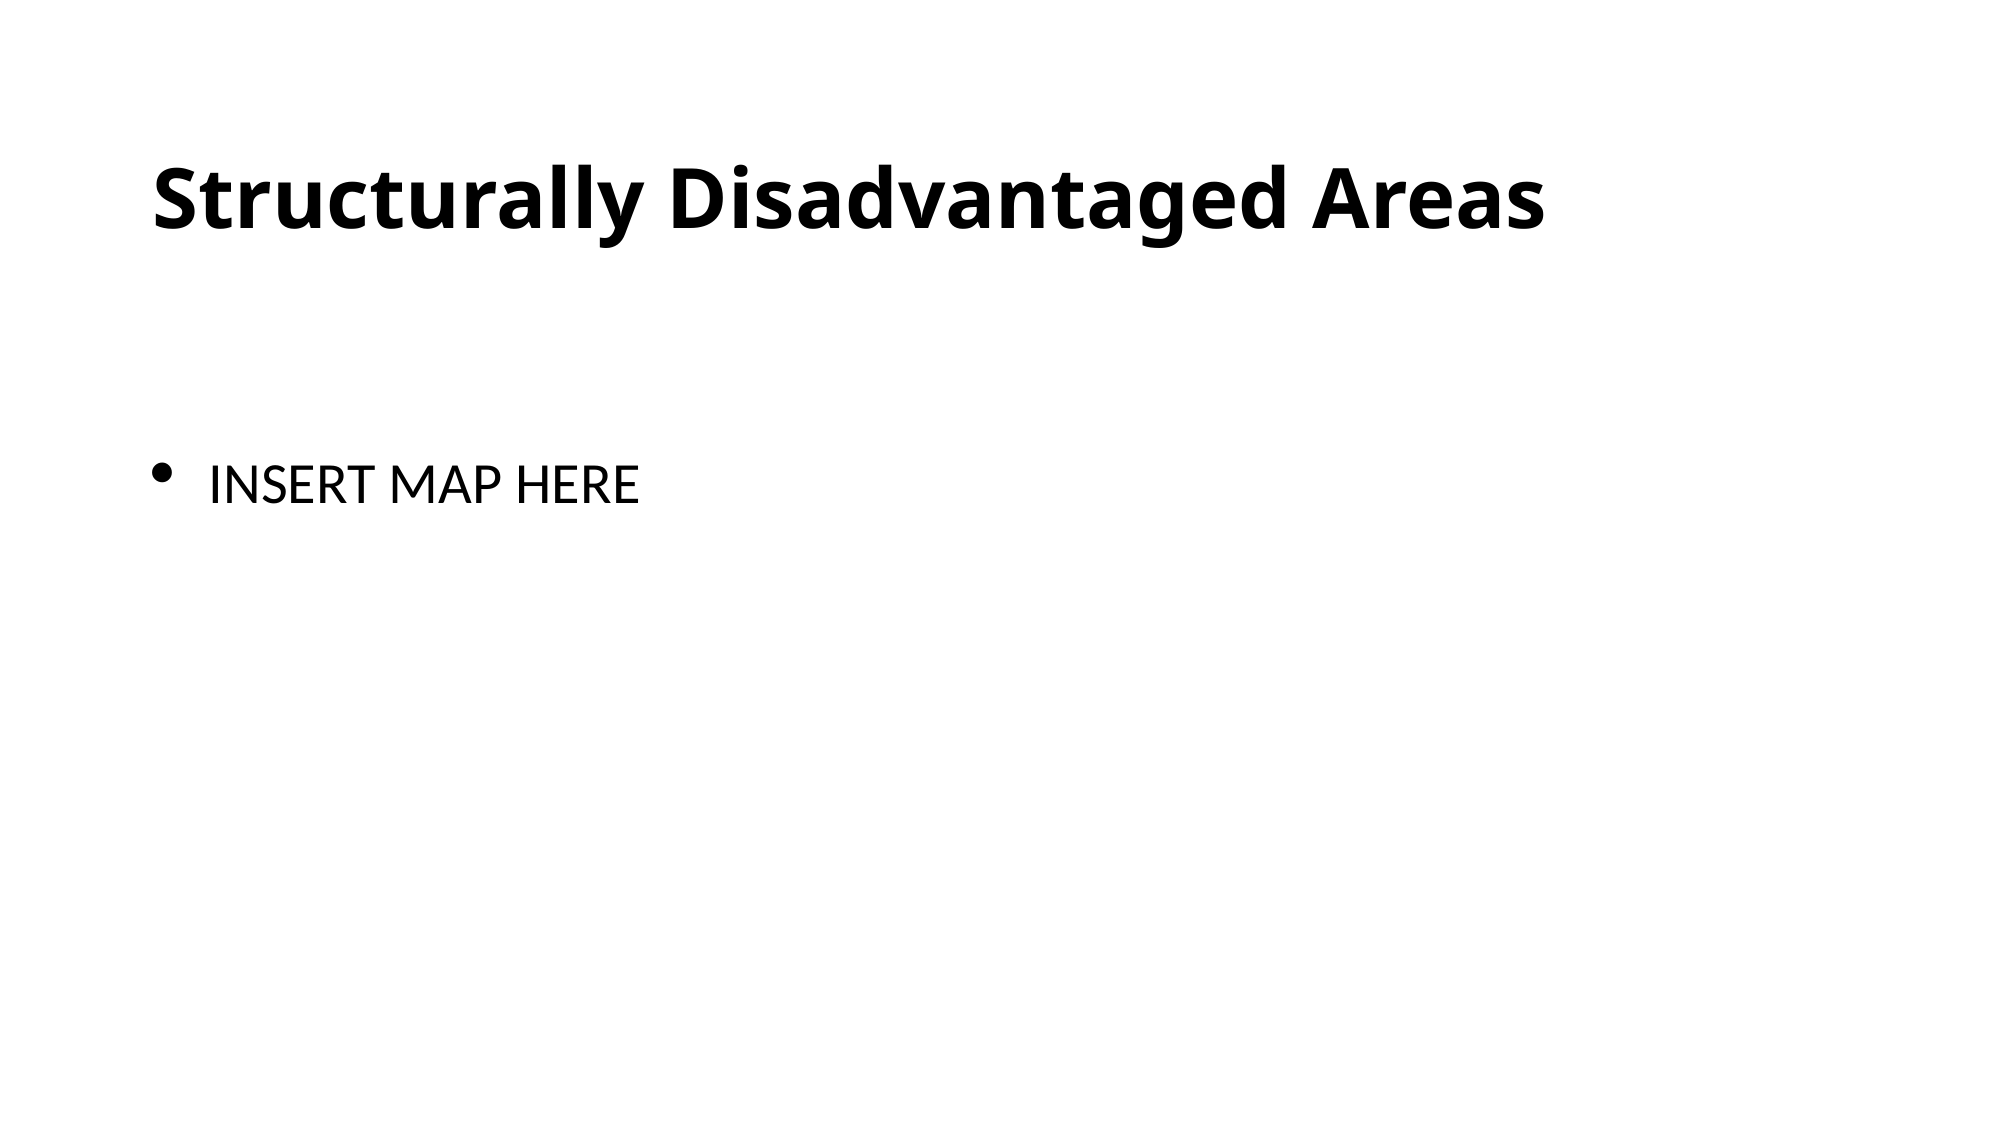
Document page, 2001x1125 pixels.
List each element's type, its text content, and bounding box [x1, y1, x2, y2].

list INSERT MAP HERE [137, 432, 1863, 1057]
title Structurally Disadvantaged Areas [137, 92, 1863, 310]
